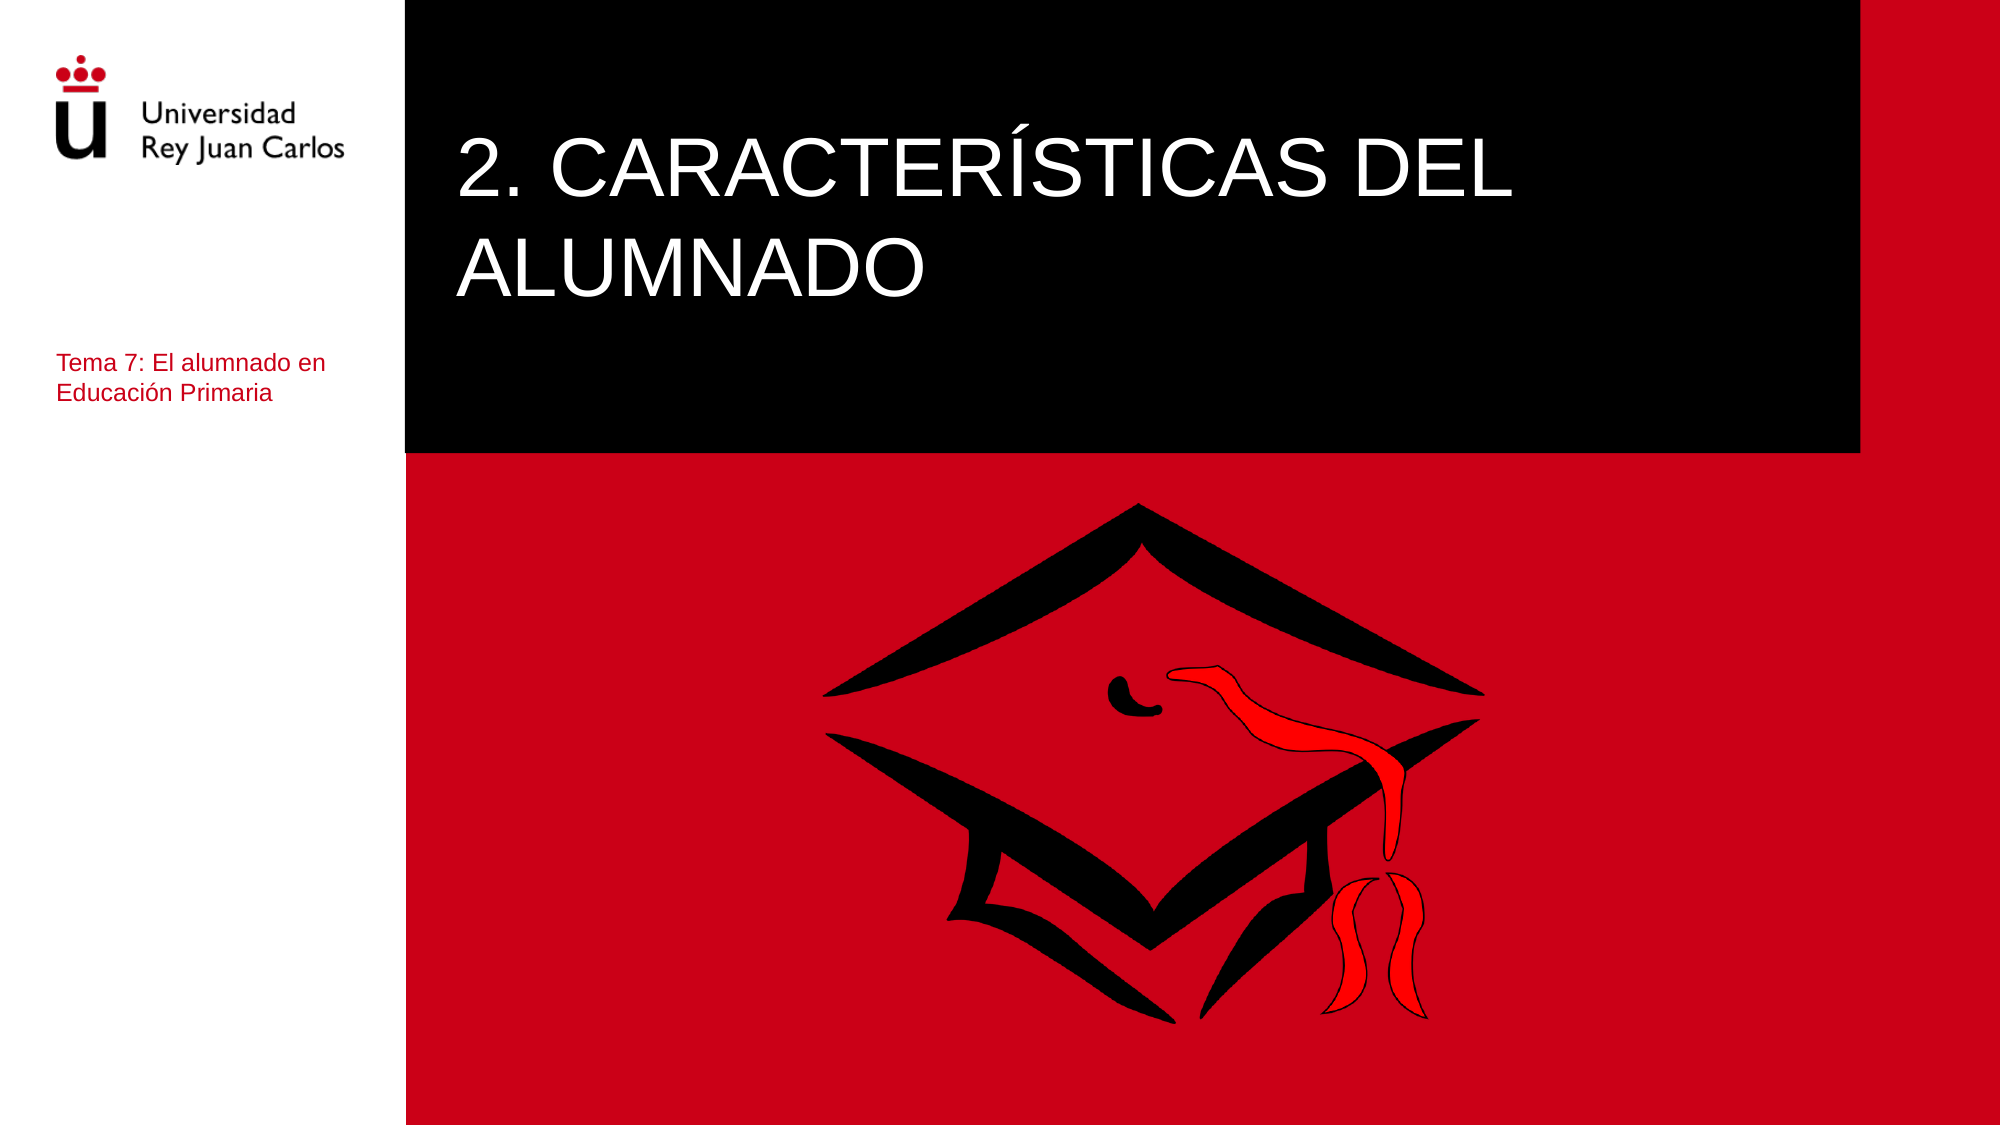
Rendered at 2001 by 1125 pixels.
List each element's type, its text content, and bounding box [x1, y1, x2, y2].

title 2. CARACTERÍSTICAS DEL ALUMNADO [456, 125, 1762, 313]
list Tema 7: El alumnado en Educación Primaria [55, 346, 333, 407]
picture [822, 503, 1485, 1025]
picture [55, 55, 345, 165]
